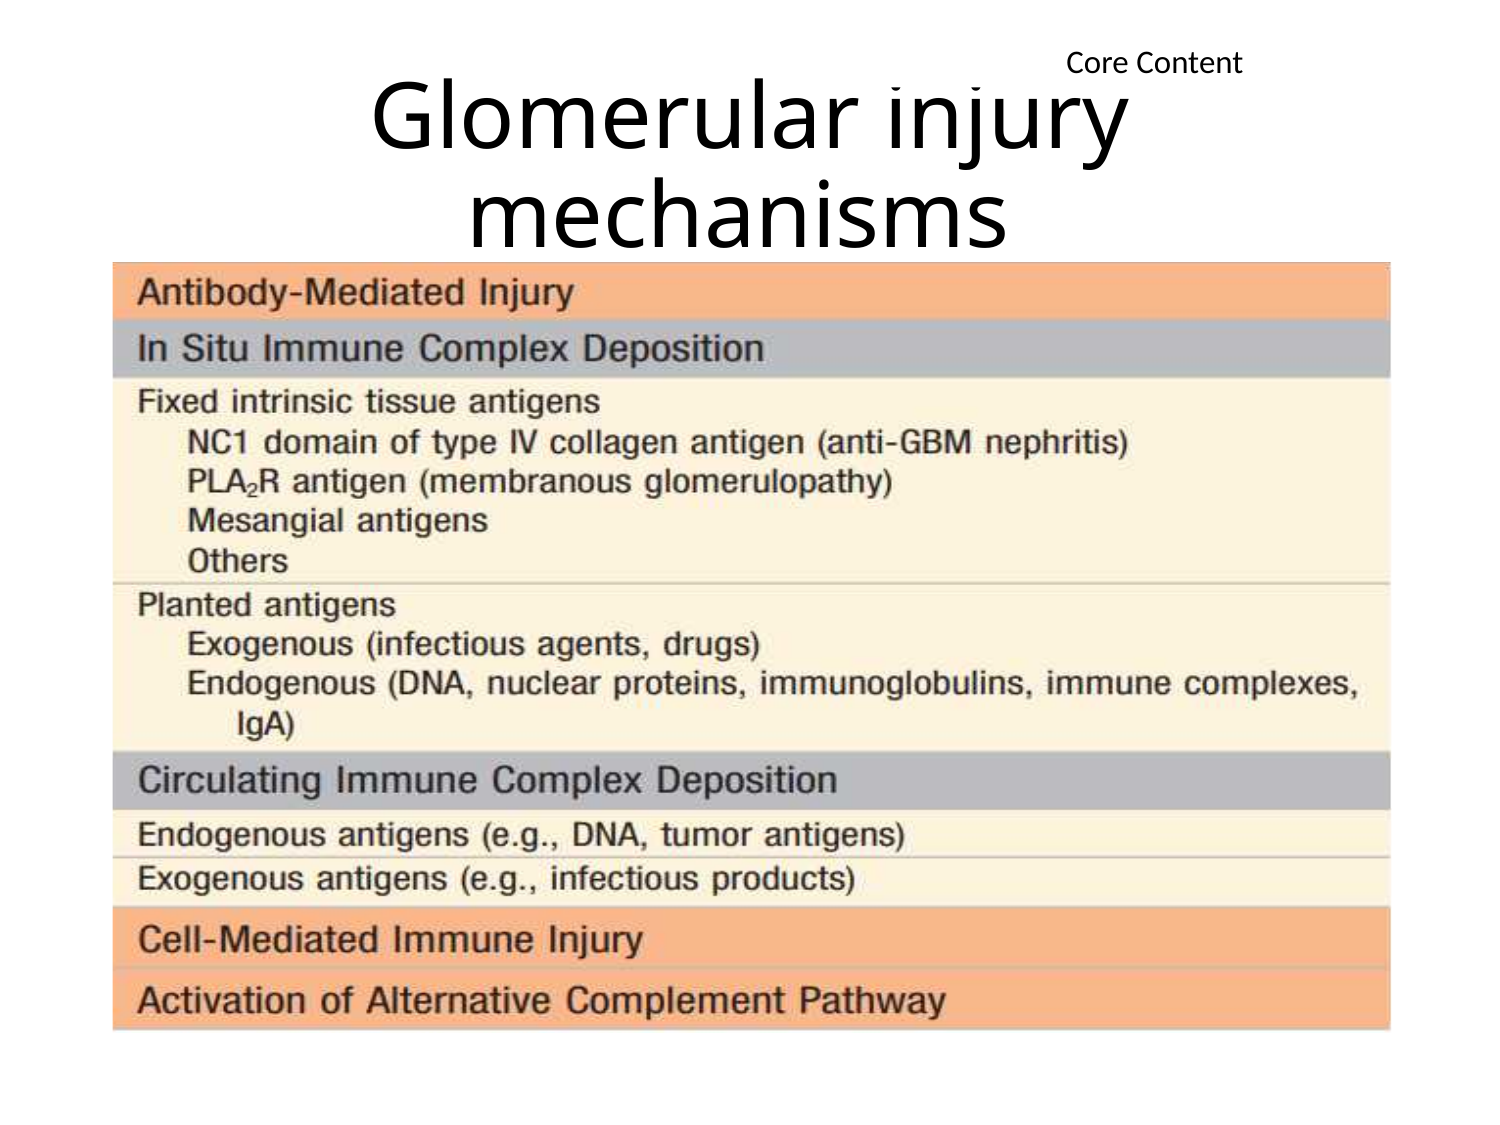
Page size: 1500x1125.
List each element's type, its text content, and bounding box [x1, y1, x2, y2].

text_box Core Content [857, 32, 1453, 88]
picture [111, 261, 1392, 1034]
title Glomerular injury mechanisms [103, 59, 1397, 278]
